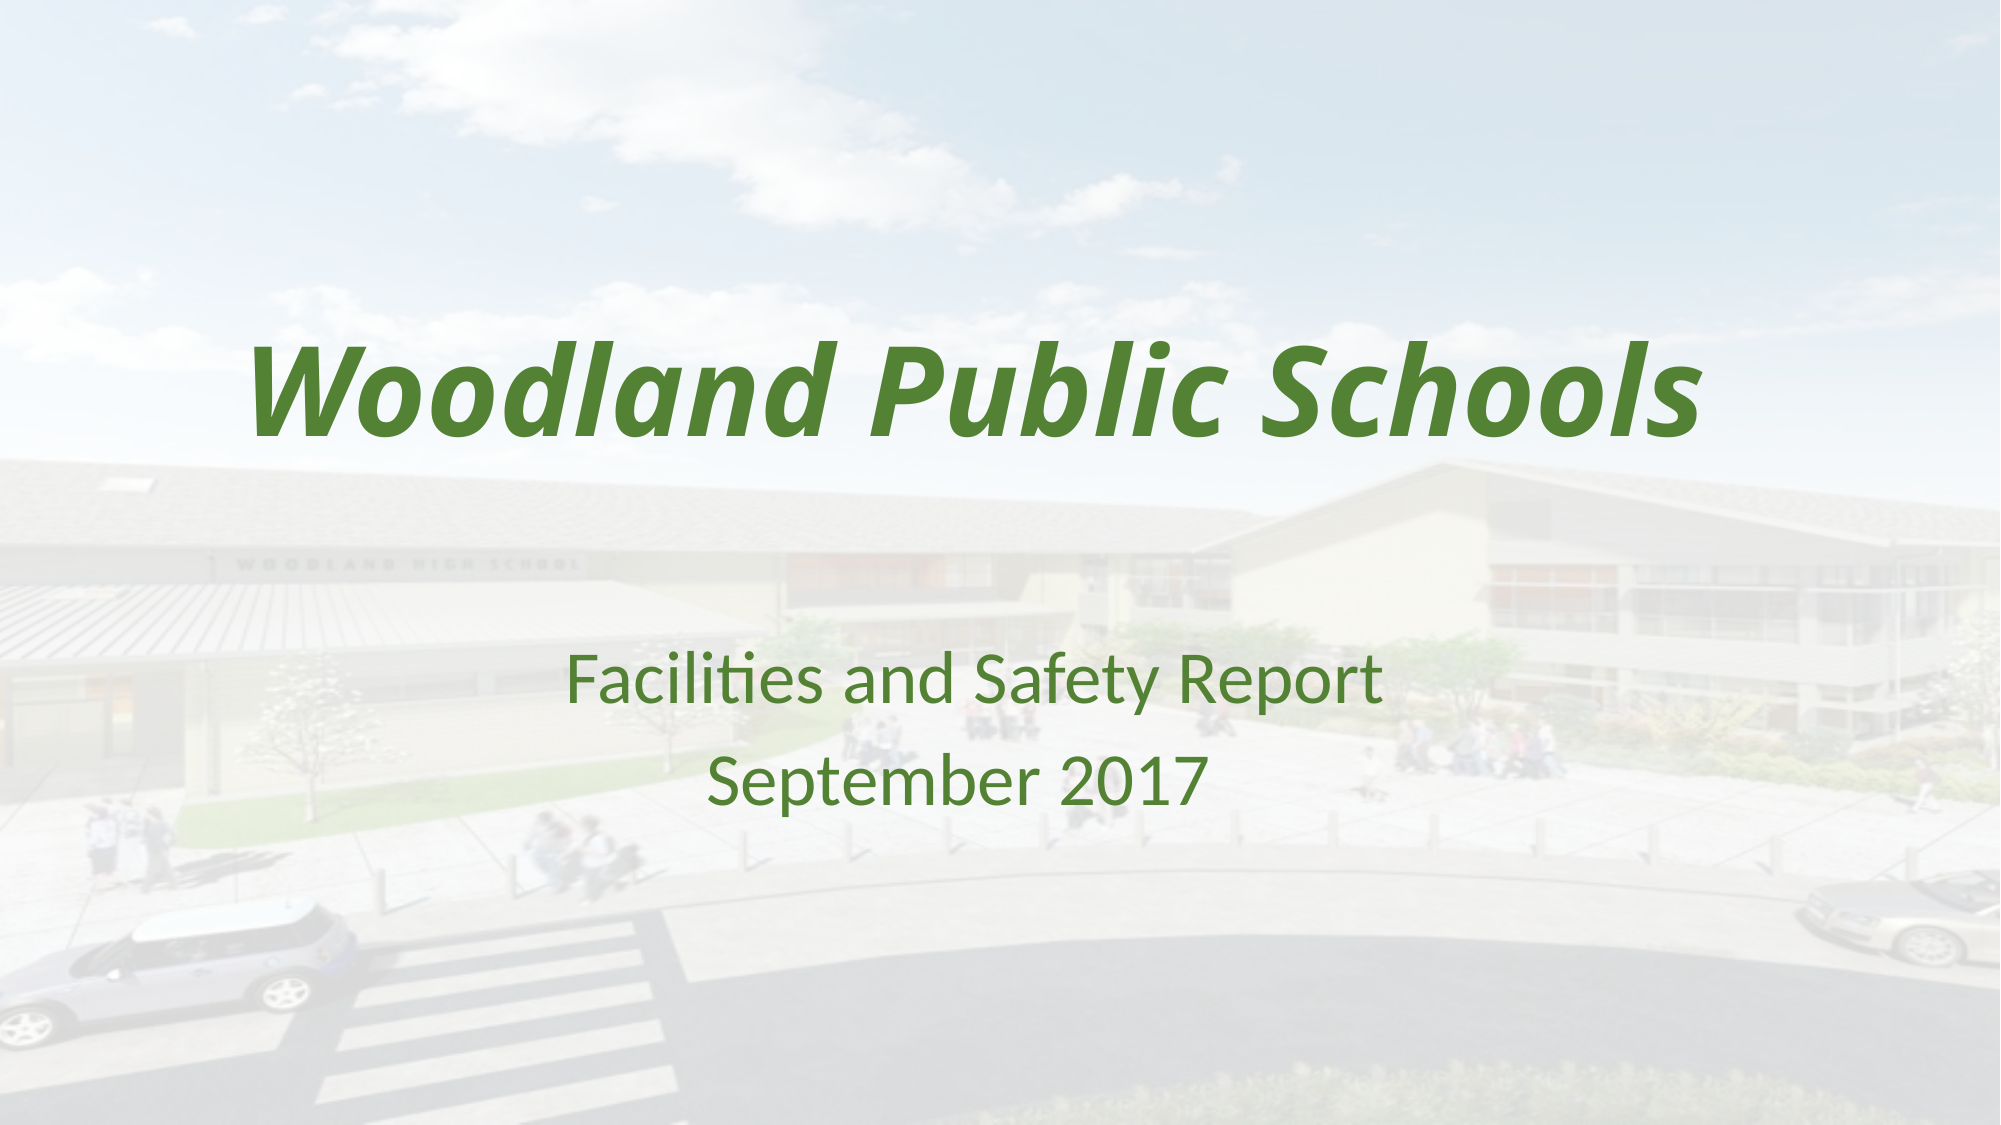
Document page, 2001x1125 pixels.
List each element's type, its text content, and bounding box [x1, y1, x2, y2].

title Woodland Public Schools [200, 80, 1750, 472]
subtitle Facilities and Safety Report September 2017 [225, 631, 1726, 903]
